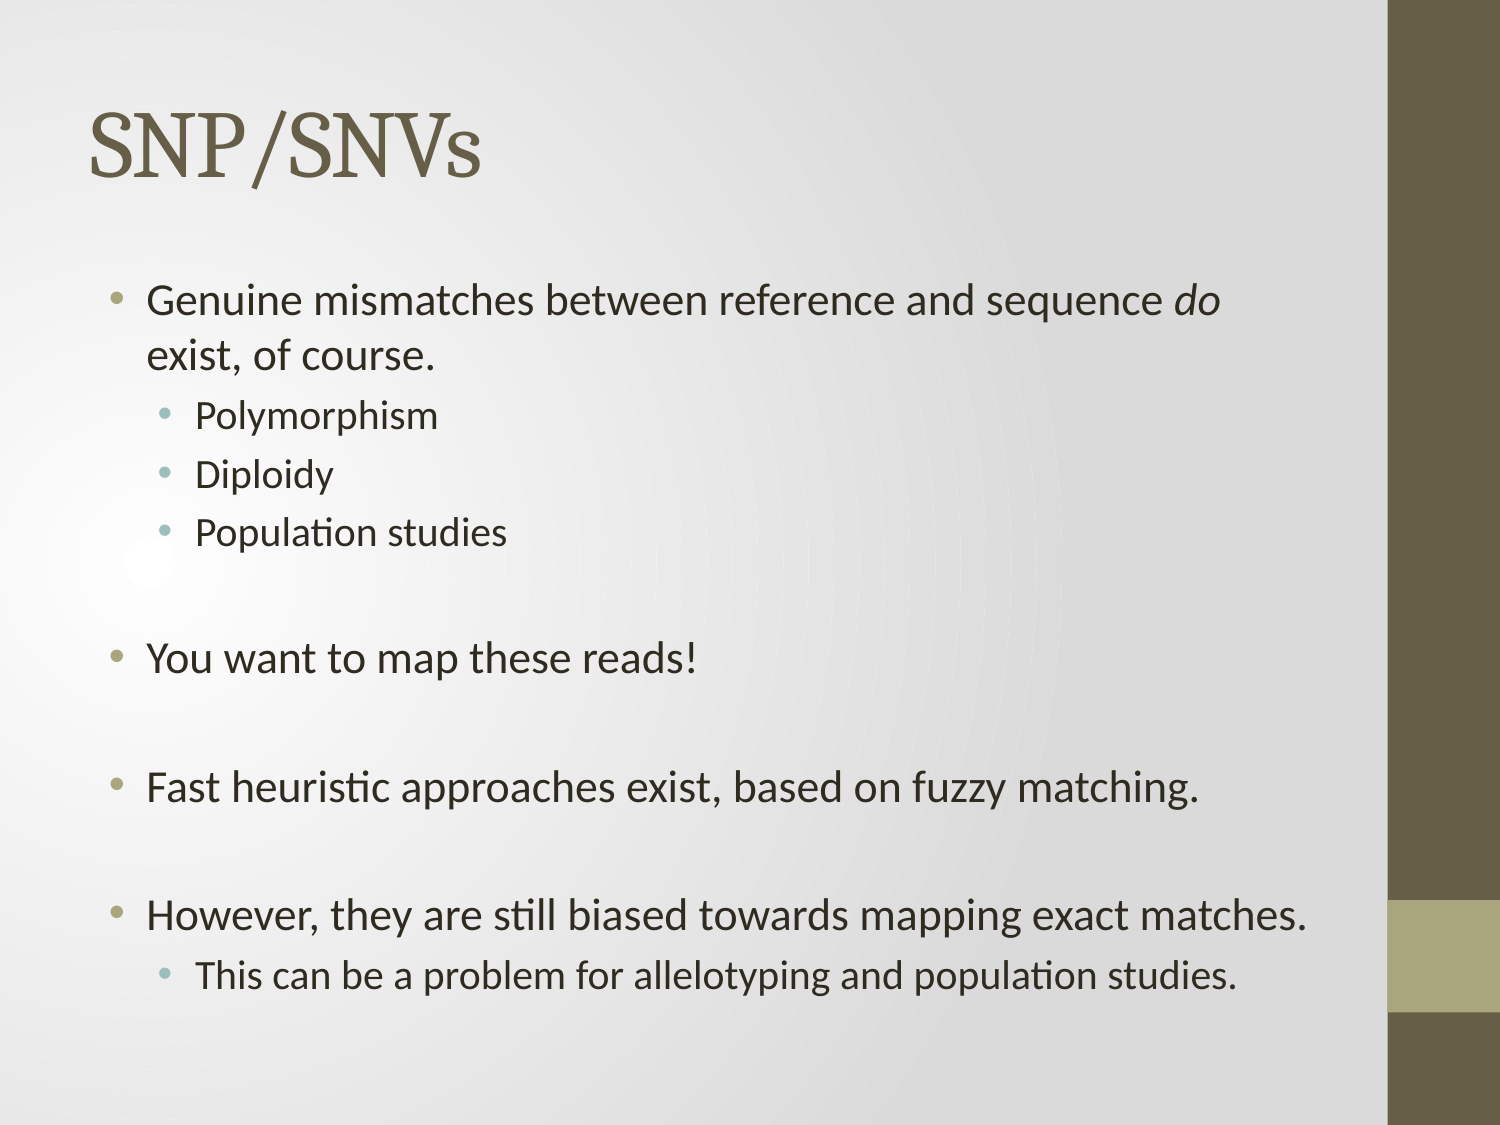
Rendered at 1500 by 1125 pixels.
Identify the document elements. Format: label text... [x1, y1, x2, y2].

title SNP/SNVs [75, 45, 1325, 233]
list Genuine mismatches between reference and sequence do exist, of course. Polymorphism Diploidy Population studies You want to map these reads! Fast heuristic approaches exist, based on fuzzy matching. However, they are still biased towards mapping exact matches. This can be a problem for allelotyping and population studies. [75, 262, 1325, 1050]
